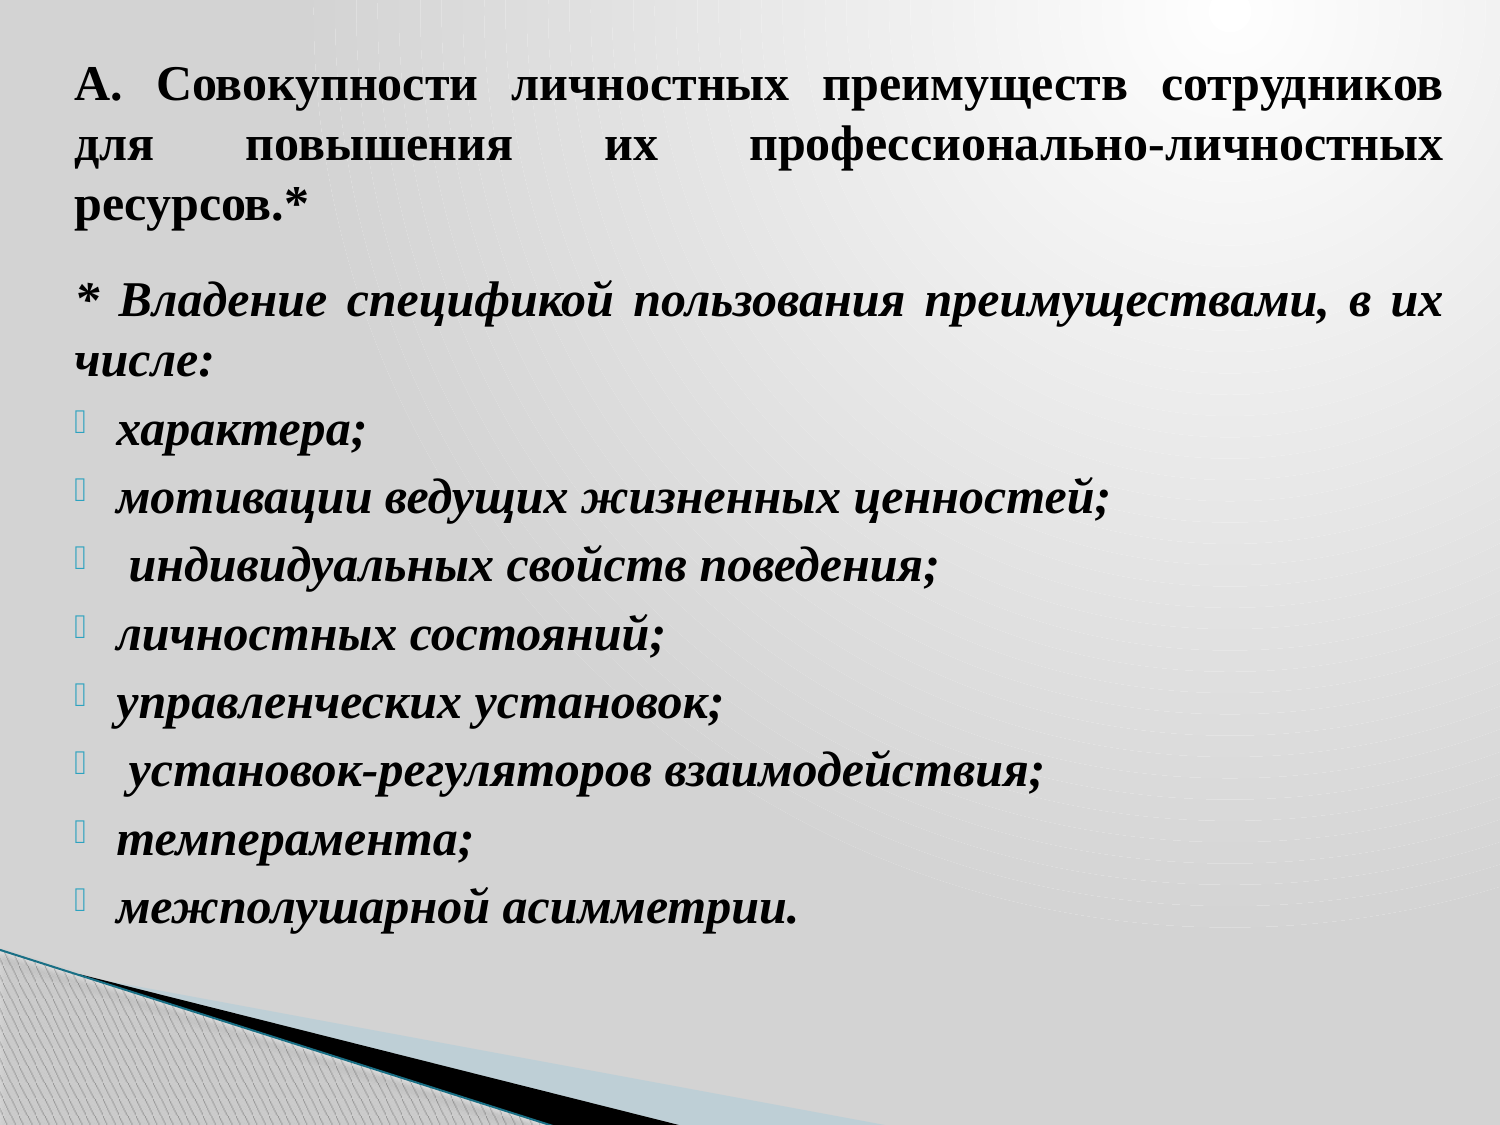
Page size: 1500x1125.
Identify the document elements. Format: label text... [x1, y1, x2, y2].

list А. Совокупности личностных преимуществ сотрудников для повышения их профессионально-личностных ресурсов.* * Владение спецификой пользования преимуществами, в их числе: характера; мотивации ведущих жизненных ценностей; индивидуальных свойств поведения; личностных состояний; управленческих установок; установок-регуляторов взаимодействия; темперамента; межполушарной асимметрии. [41, 42, 1459, 1000]
